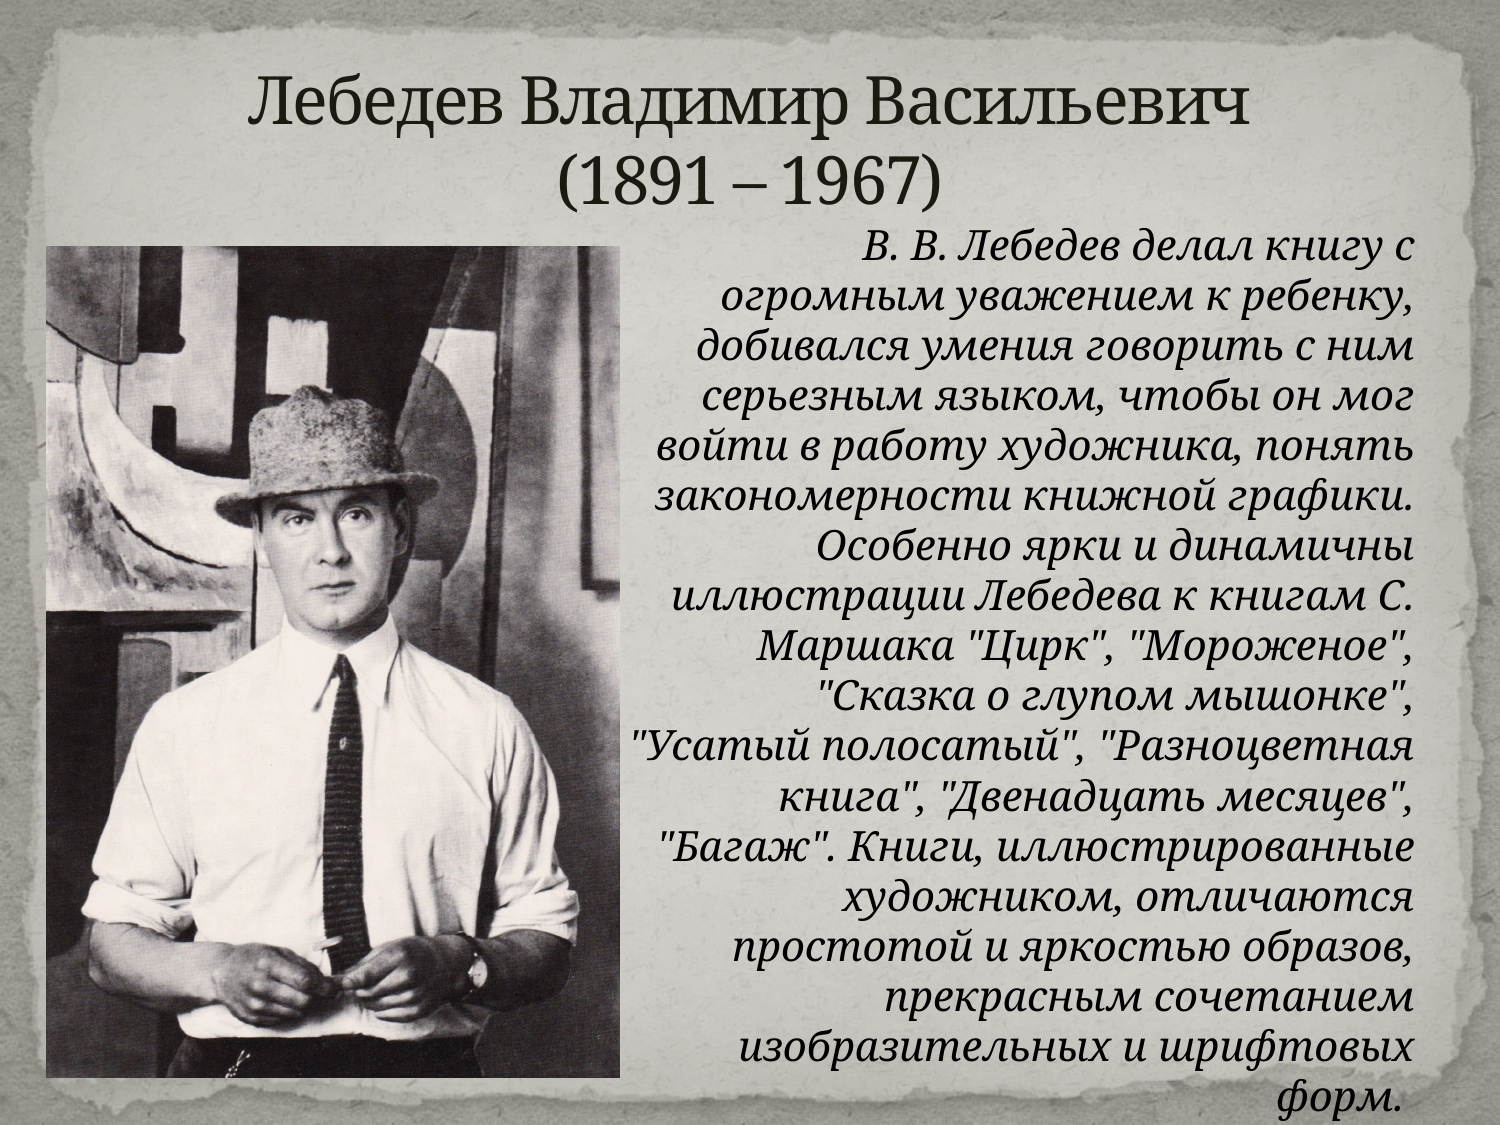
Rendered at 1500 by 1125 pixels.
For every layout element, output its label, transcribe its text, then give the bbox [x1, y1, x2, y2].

title Лебедев Владимир Васильевич (1891 – 1967) [74, 24, 1425, 225]
picture [46, 246, 620, 1078]
list В. В. Лебедев делал книгу с огромным уважением к ребенку, добивался умения говорить с ним серьезным языком, чтобы он мог войти в работу художника, понять закономерности книжной графики. Особенно ярки и динамичны иллюстрации Лебедева к книгам С. Маршака "Цирк", "Мороженое", "Сказка о глупом мышонке", "Усатый полосатый", "Разноцветная книга", "Двенадцать месяцев", "Багаж". Книги, иллюстрированные художником, отличаются простотой и яркостью образов, прекрасным сочетанием изобразительных и шрифтовых форм. [562, 210, 1430, 1125]
